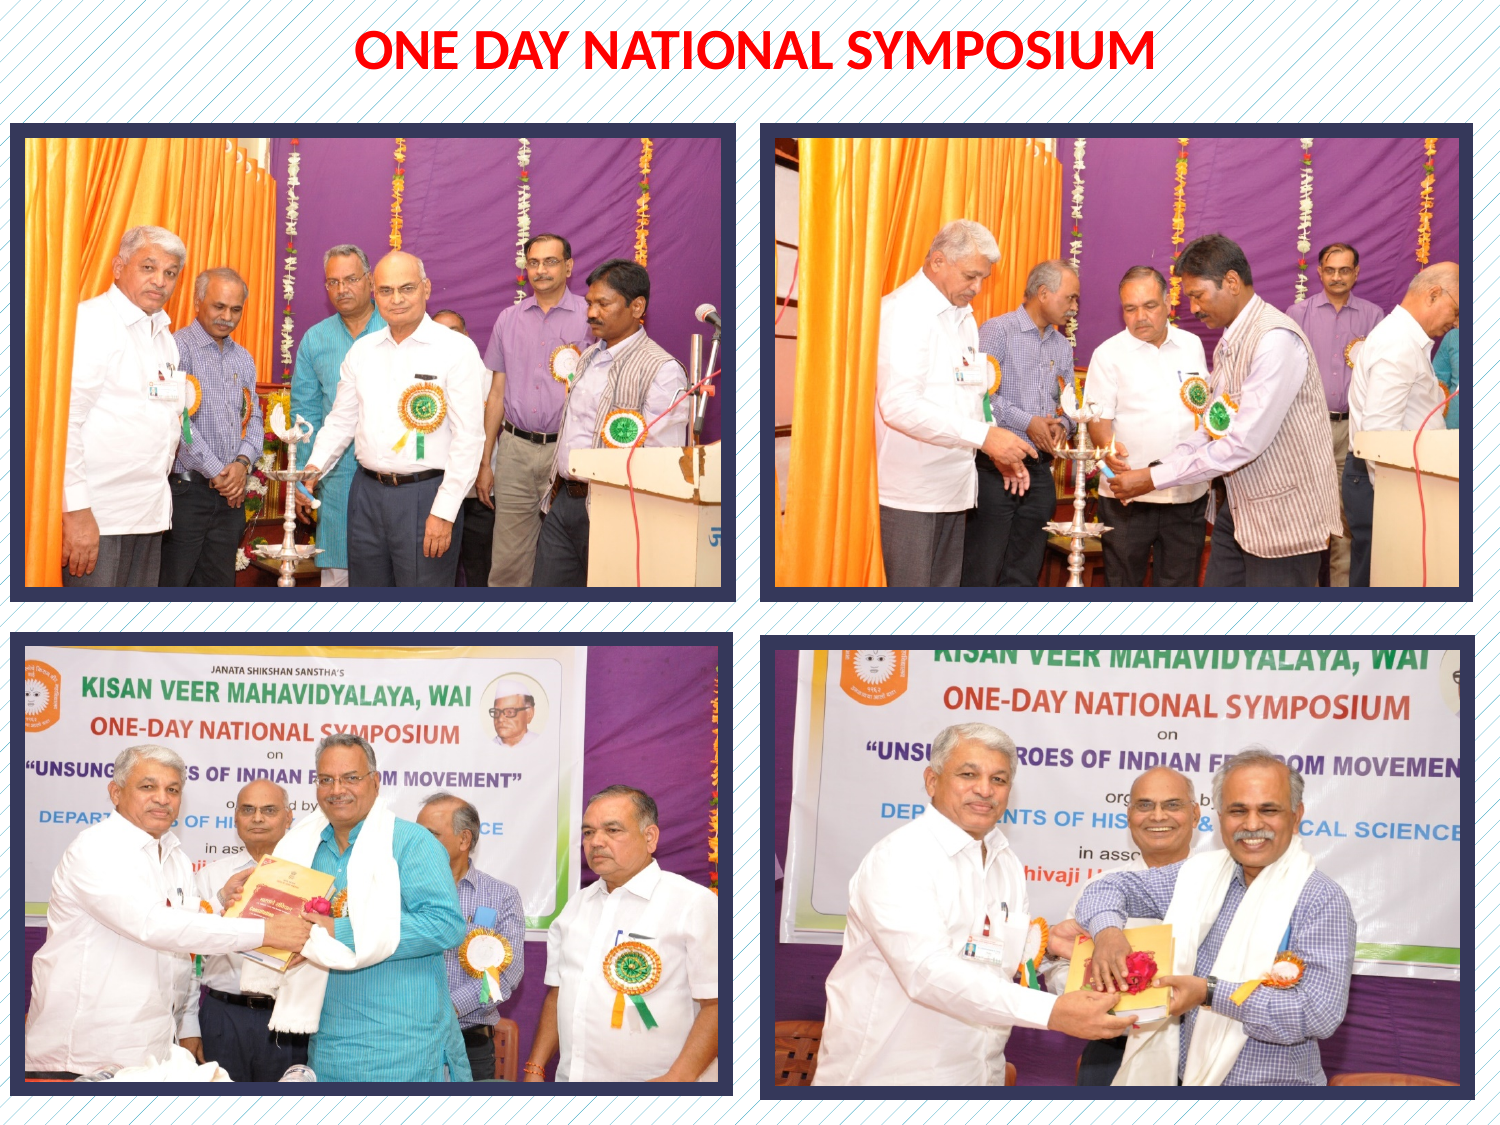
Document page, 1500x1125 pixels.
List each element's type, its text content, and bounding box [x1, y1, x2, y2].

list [24, 137, 722, 588]
title ONE DAY NATIONAL SYMPOSIUM [24, 75, 1500, 109]
picture [24, 645, 719, 1083]
picture [774, 649, 1461, 1086]
picture [774, 137, 1459, 588]
